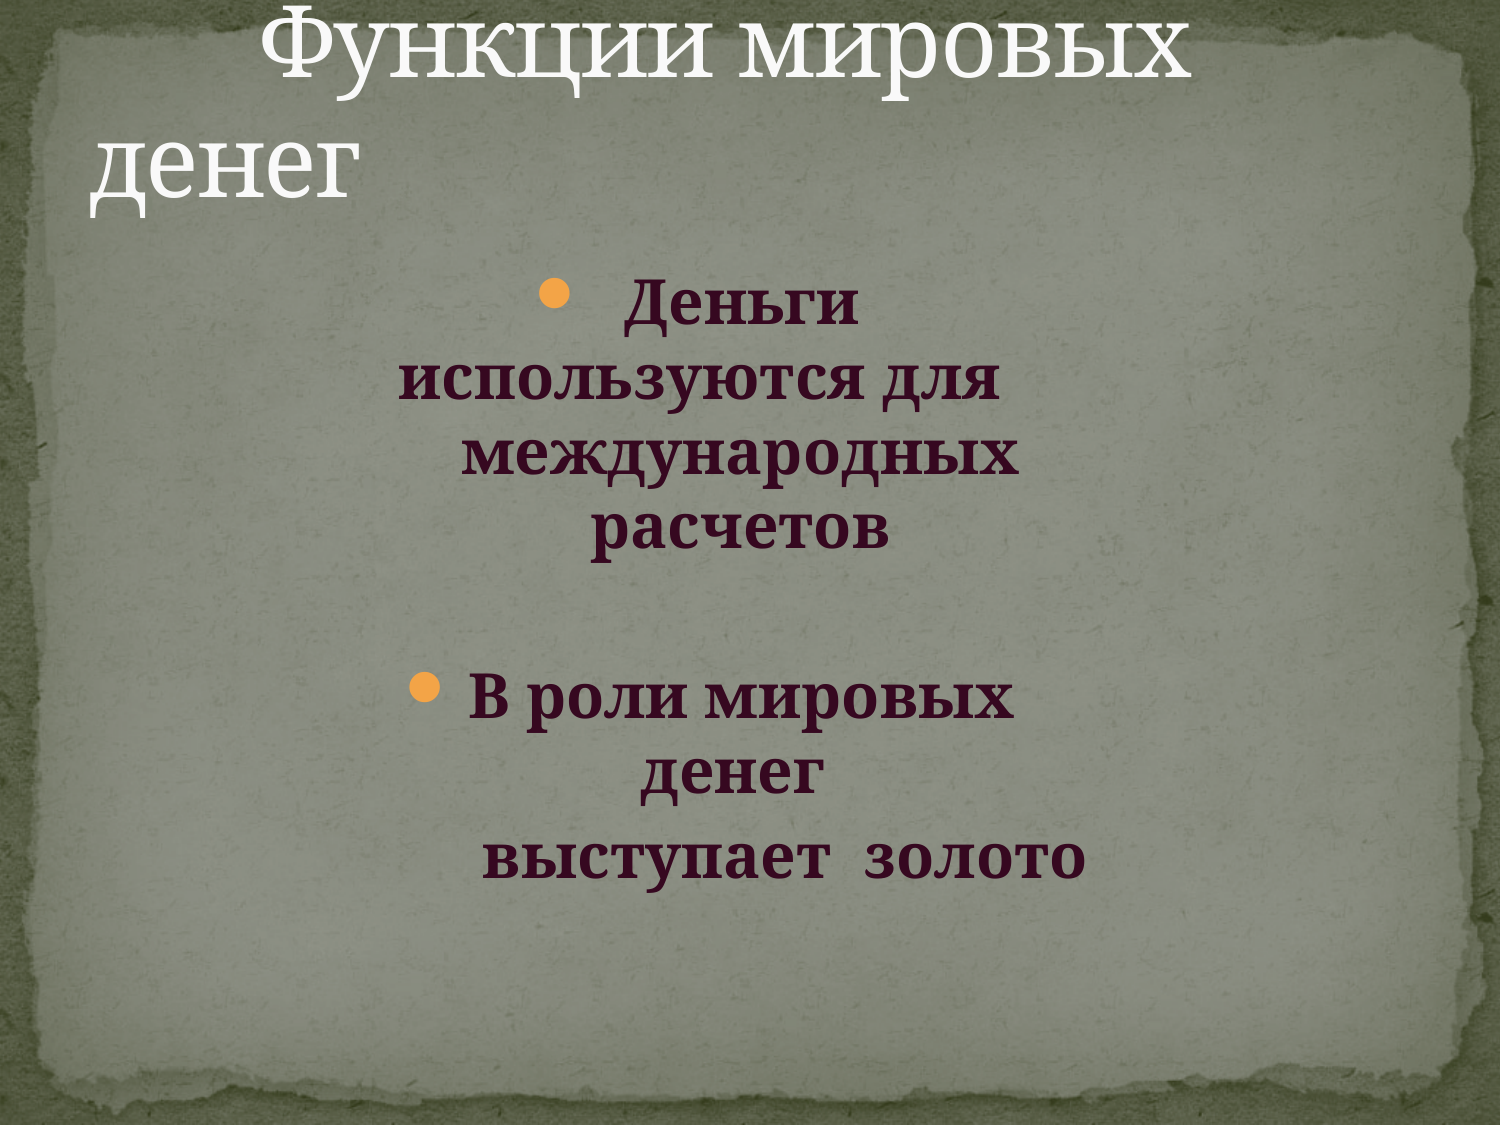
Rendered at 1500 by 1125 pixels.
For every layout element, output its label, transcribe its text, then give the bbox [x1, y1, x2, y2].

list Деньги используются для международных расчетов В роли мировых денег выступает золото [336, 255, 1105, 931]
title Функции мировых денег [74, 24, 1425, 225]
